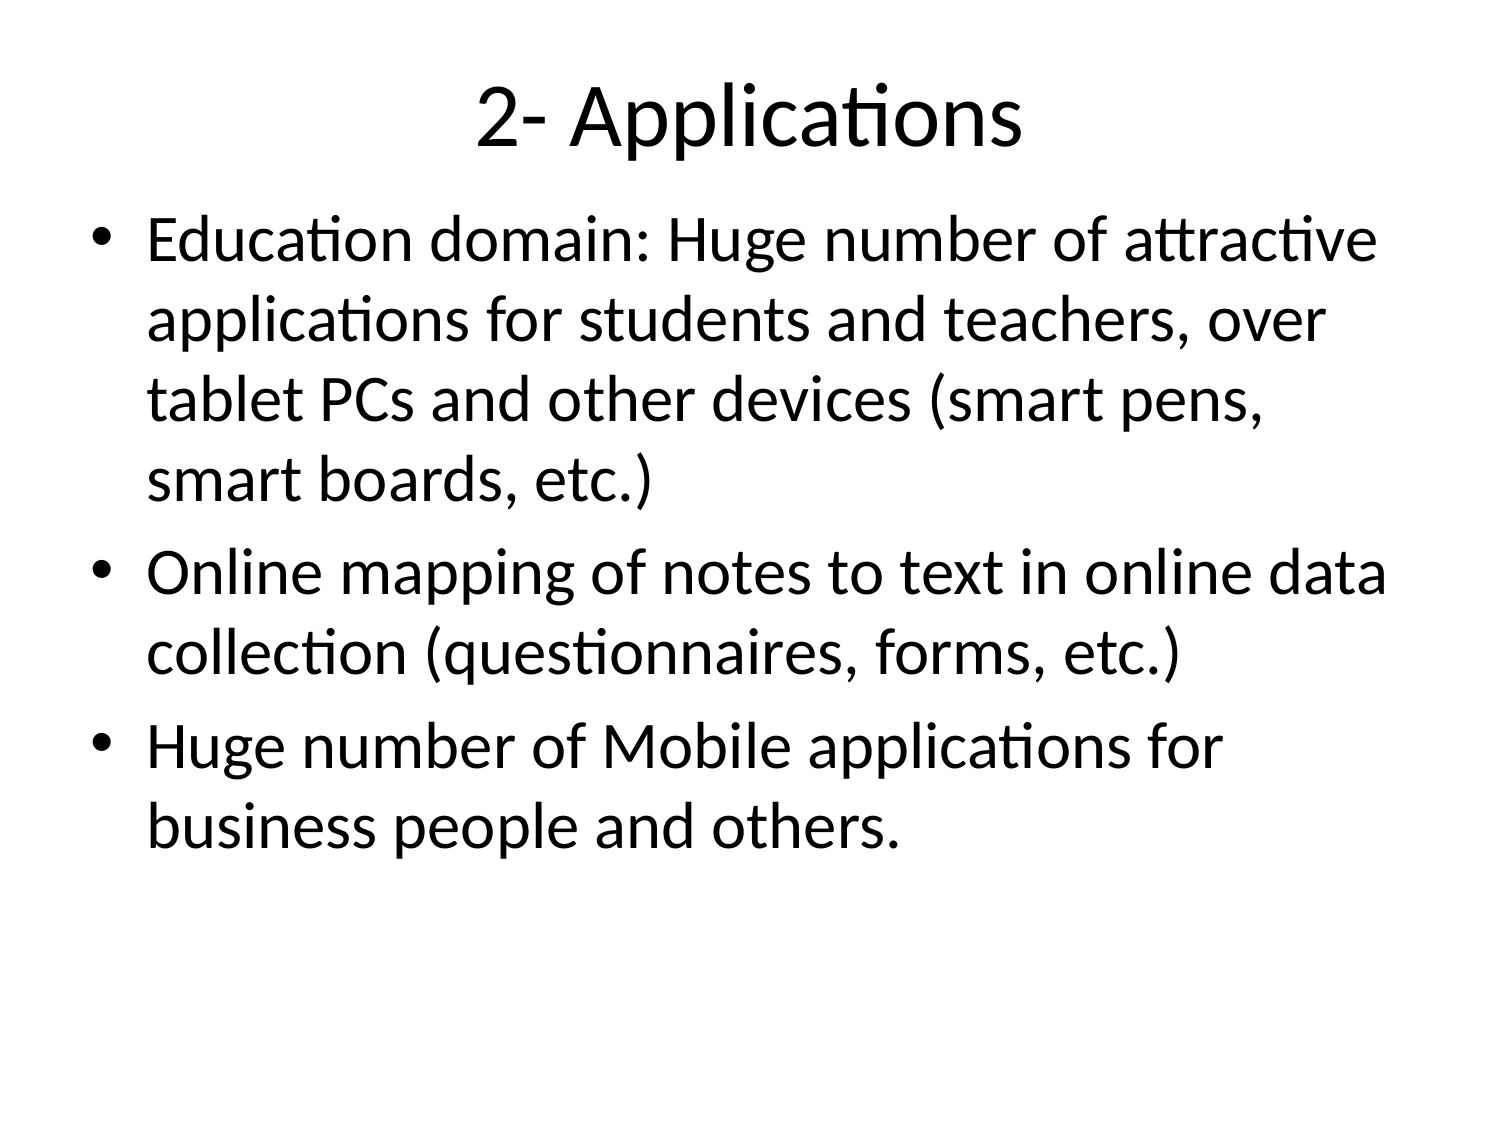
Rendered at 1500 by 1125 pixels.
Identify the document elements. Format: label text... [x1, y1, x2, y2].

title 2- Applications [75, 45, 1425, 175]
list Education domain: Huge number of attractive applications for students and teachers, over tablet PCs and other devices (smart pens, smart boards, etc.) Online mapping of notes to text in online data collection (questionnaires, forms, etc.) Huge number of Mobile applications for business people and others. [75, 187, 1425, 1005]
